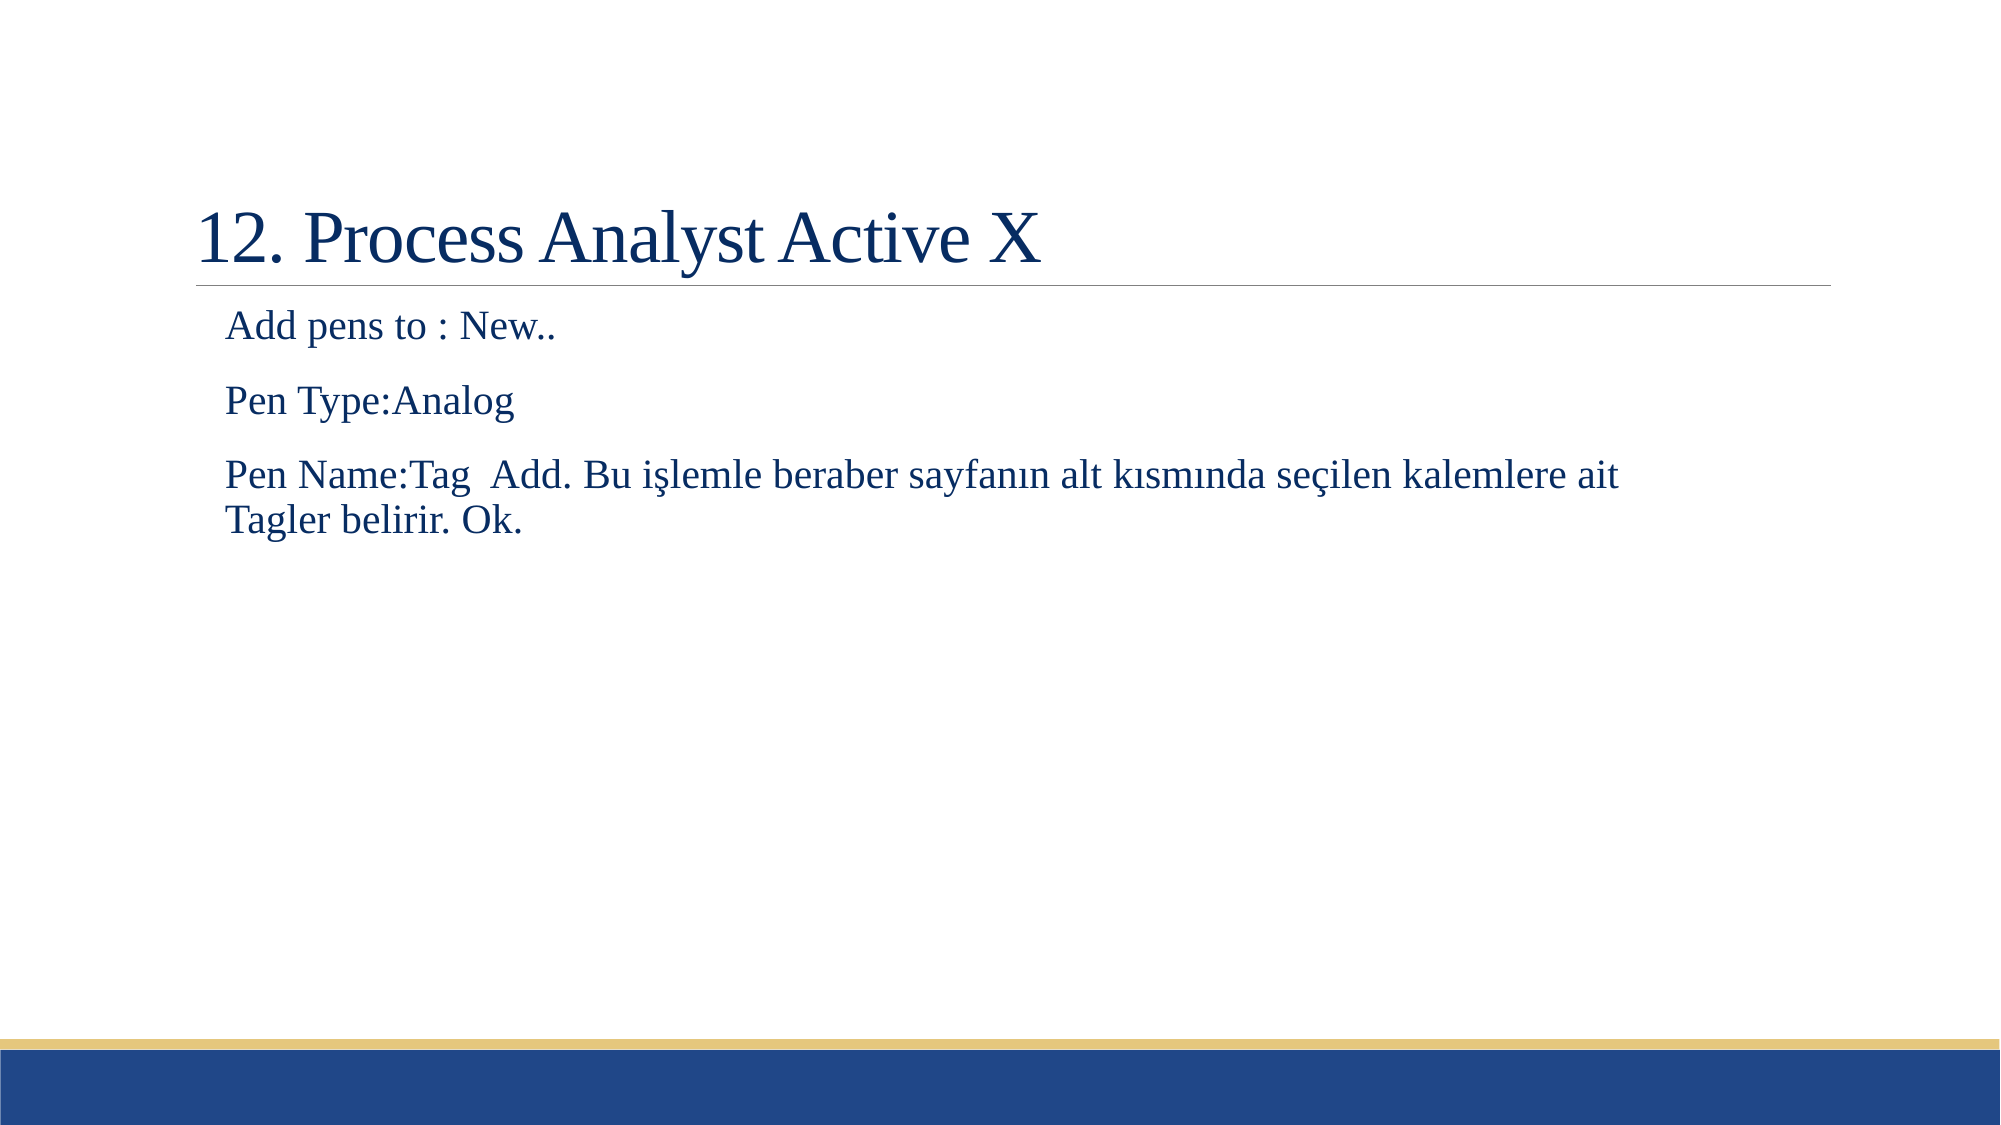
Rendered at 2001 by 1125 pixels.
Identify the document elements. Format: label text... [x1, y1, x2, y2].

title 12. Process Analyst Active X [180, 47, 1830, 285]
list Add pens to : New.. Pen Type:Analog Pen Name:Tag Add. Bu işlemle beraber sayfanın alt kısmında seçilen kalemlere ait Tagler belirir. Ok. [209, 296, 1704, 1021]
